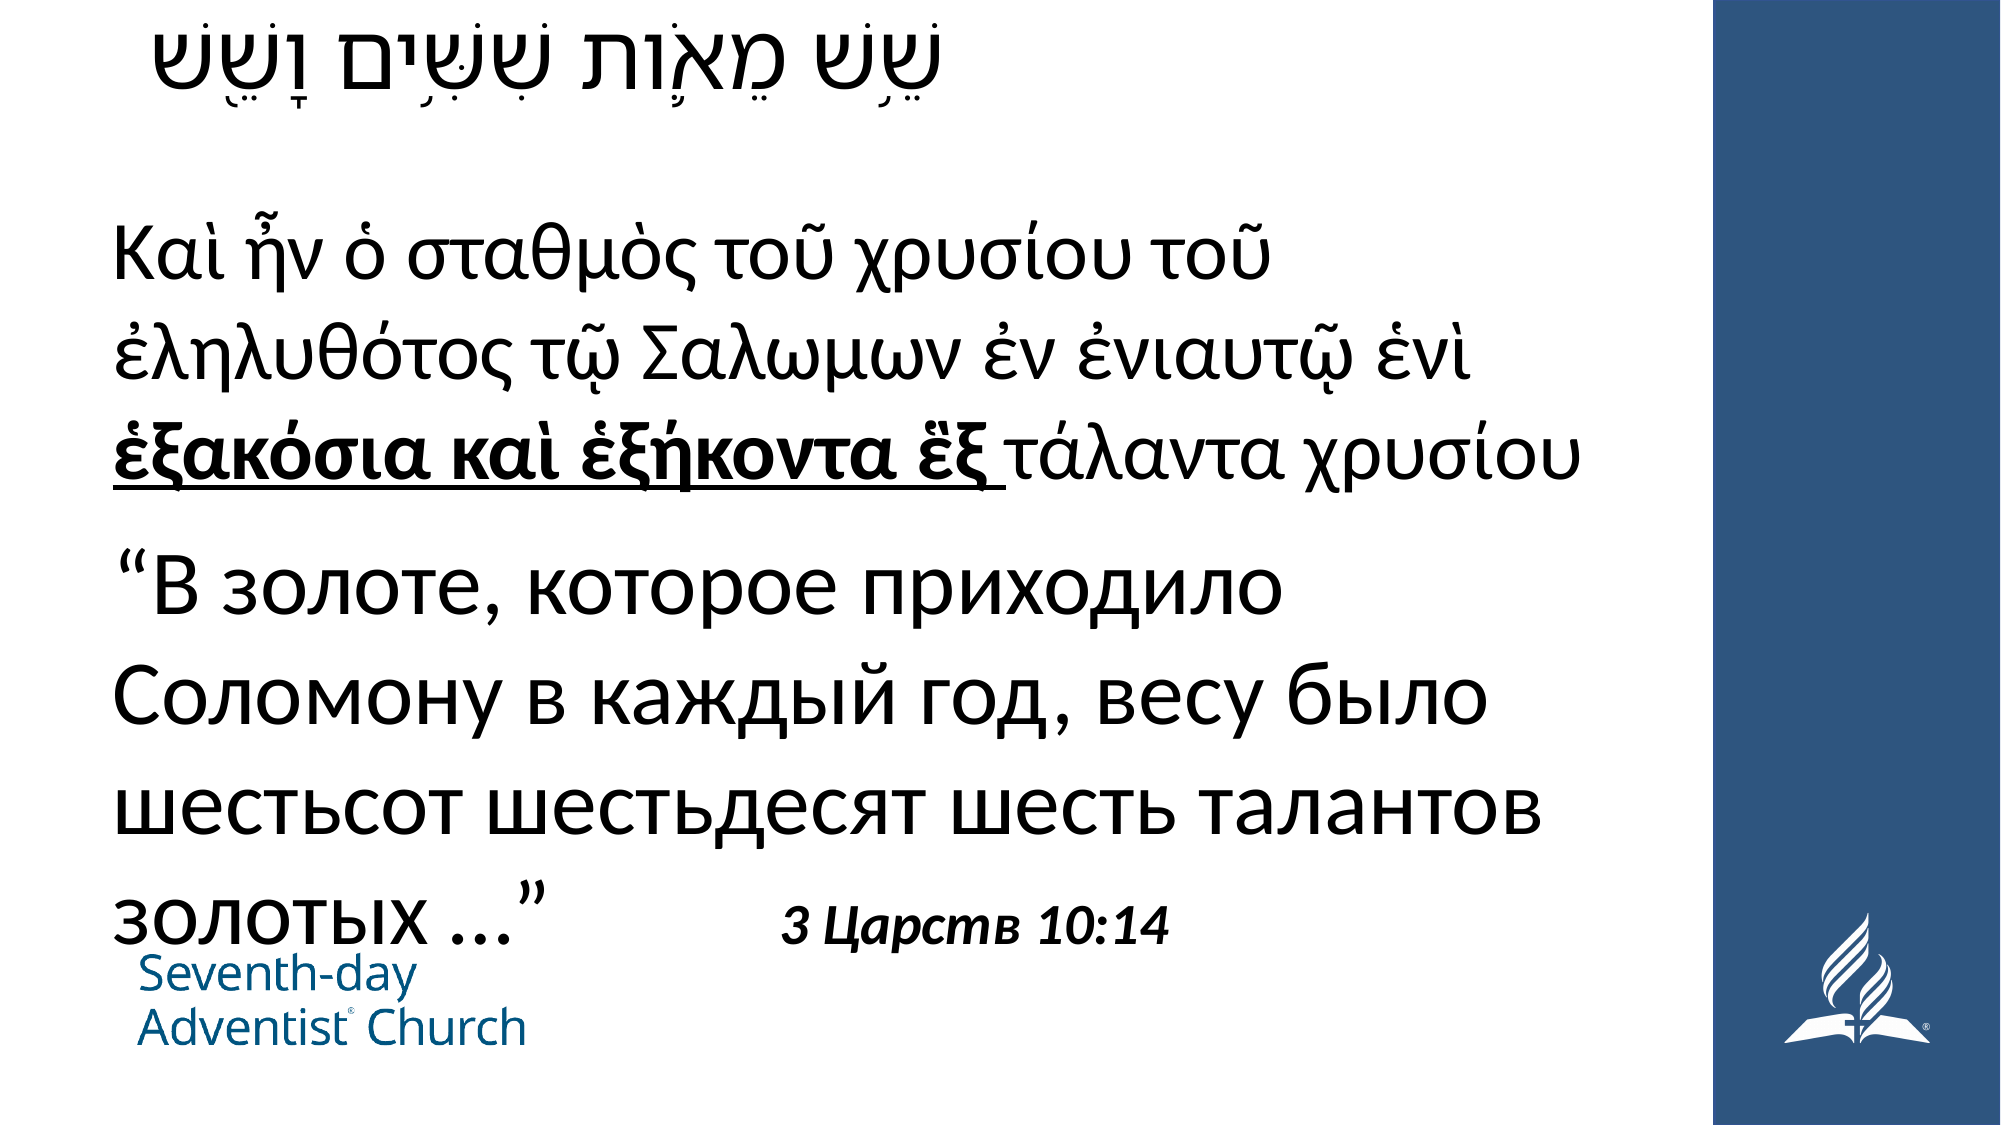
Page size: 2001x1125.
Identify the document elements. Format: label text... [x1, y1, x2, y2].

picture [177, 1021, 191, 1041]
text_box “В золоте, которое приходило Соломону в каждый год, весу было шестьсот шестьдесят шесть талантов золотых …” 3 Царств 10:14 [97, 515, 1659, 1016]
picture [120, 1016, 537, 1073]
text_box Καὶ ἦν ὁ σταθμὸς τοῦ χρυσίου τοῦ ἐληλυθότος τῷ Σαλωμων ἐν ἐνιαυτῷ ἑνὶ ἑξακόσια καὶ ἑξήκοντα ἓξ τάλαντα χρυσίου [97, 88, 1603, 515]
picture [1771, 892, 1943, 1064]
picture [149, 1018, 157, 1029]
title שֵׁ֥שׁ מֵאֹ֛ות שִׁשִּׁ֥ים וָשֵׁ֖שׁ [134, 0, 1639, 246]
